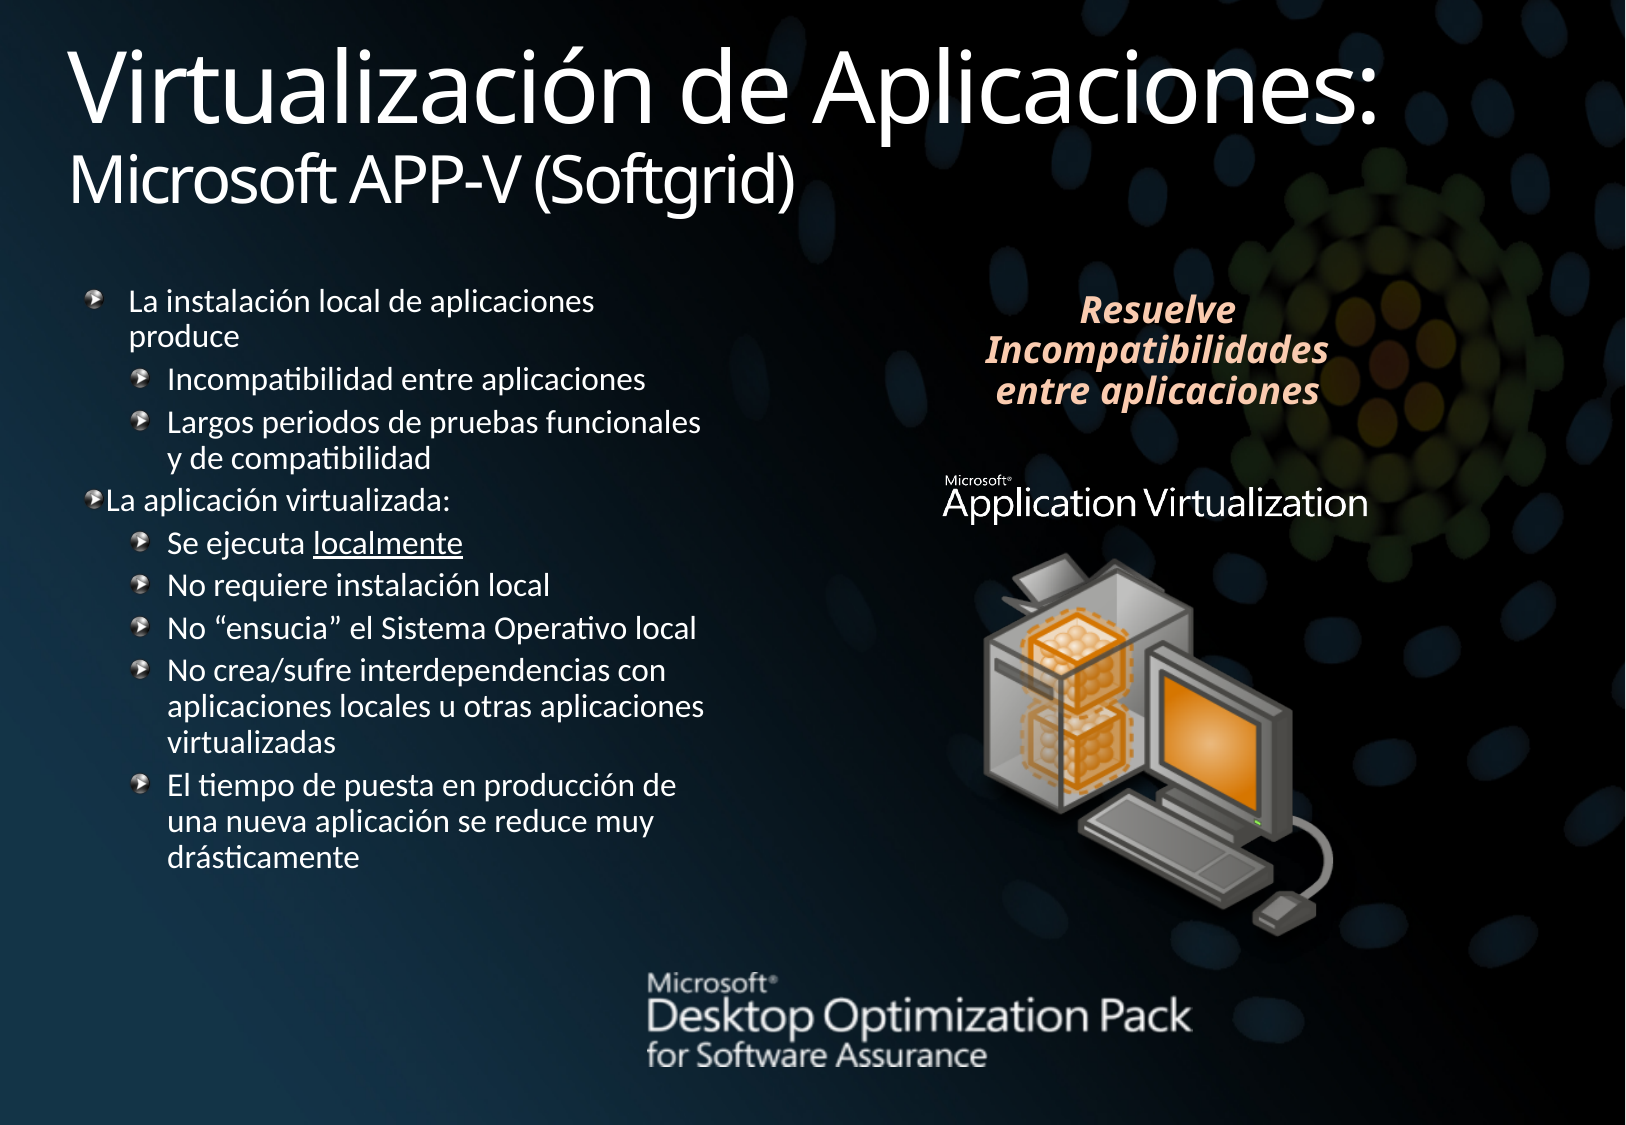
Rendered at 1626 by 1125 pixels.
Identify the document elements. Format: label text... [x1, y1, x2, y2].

picture [0, 0, 1626, 1125]
title Virtualización de Aplicaciones: Microsoft APP-V (Softgrid) [67, 37, 1558, 220]
text_box La instalación local de aplicaciones produce Incompatibilidad entre aplicaciones Largos periodos de pruebas funcionales y de compatibilidad La aplicación virtualizada: Se ejecuta localmente No requiere instalación local No “ensucia” el Sistema Operativo local No crea/sufre interdependencias con aplicaciones locales u otras aplicaciones virtualizadas El tiempo de puesta en producción de una nueva aplicación se reduce muy drásticamente [67, 276, 724, 883]
text_box Resuelve Incompatibilidades entre aplicaciones [952, 283, 1364, 386]
